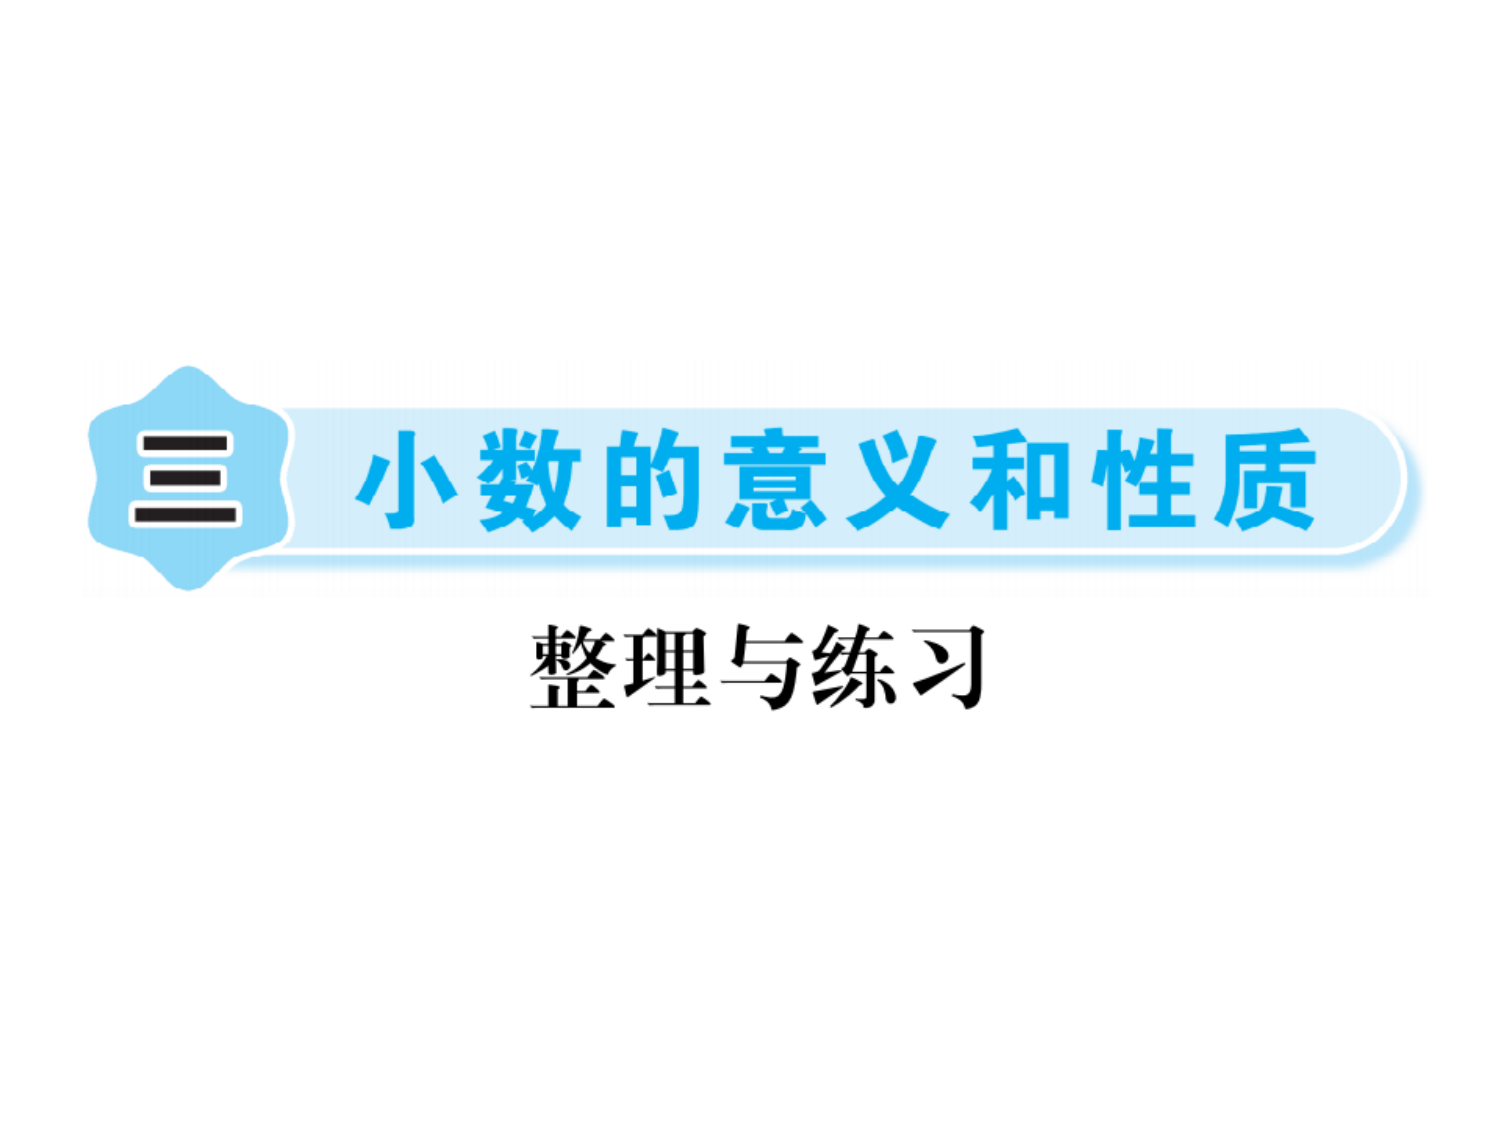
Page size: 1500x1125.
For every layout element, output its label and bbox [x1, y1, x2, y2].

picture [63, 342, 1437, 741]
